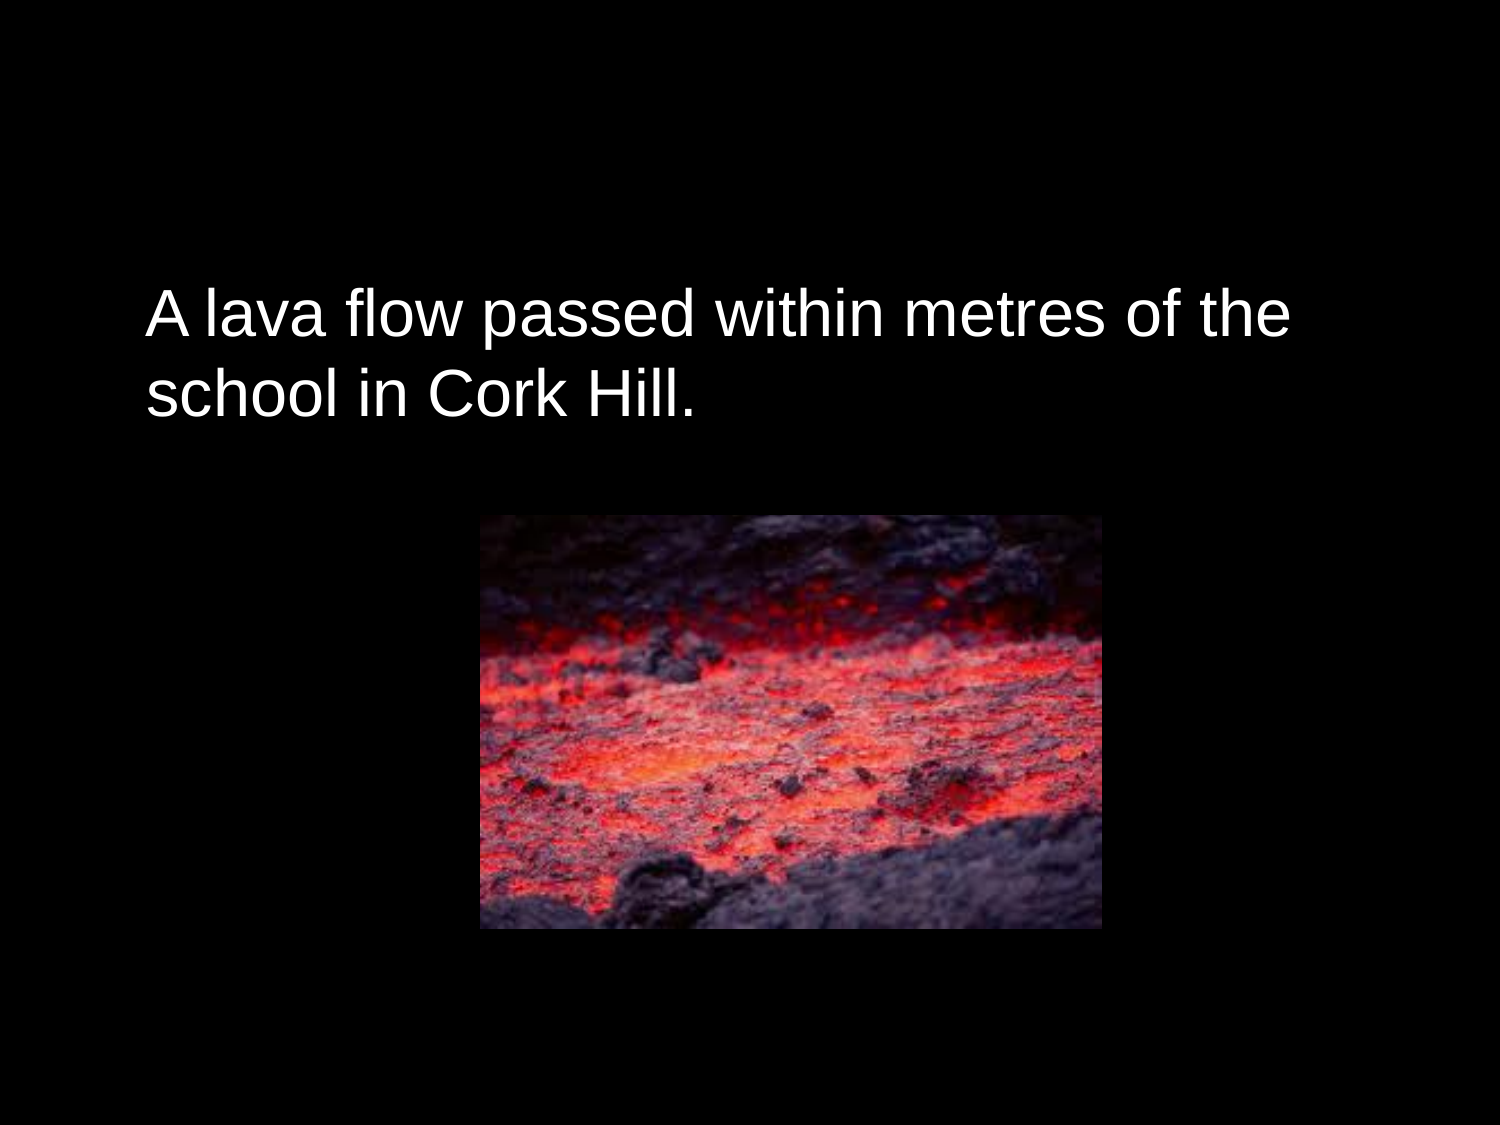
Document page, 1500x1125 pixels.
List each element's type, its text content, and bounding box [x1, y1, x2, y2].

picture [480, 515, 1102, 930]
list A lava flow passed within metres of the school in Cork Hill. [74, 262, 1426, 1006]
